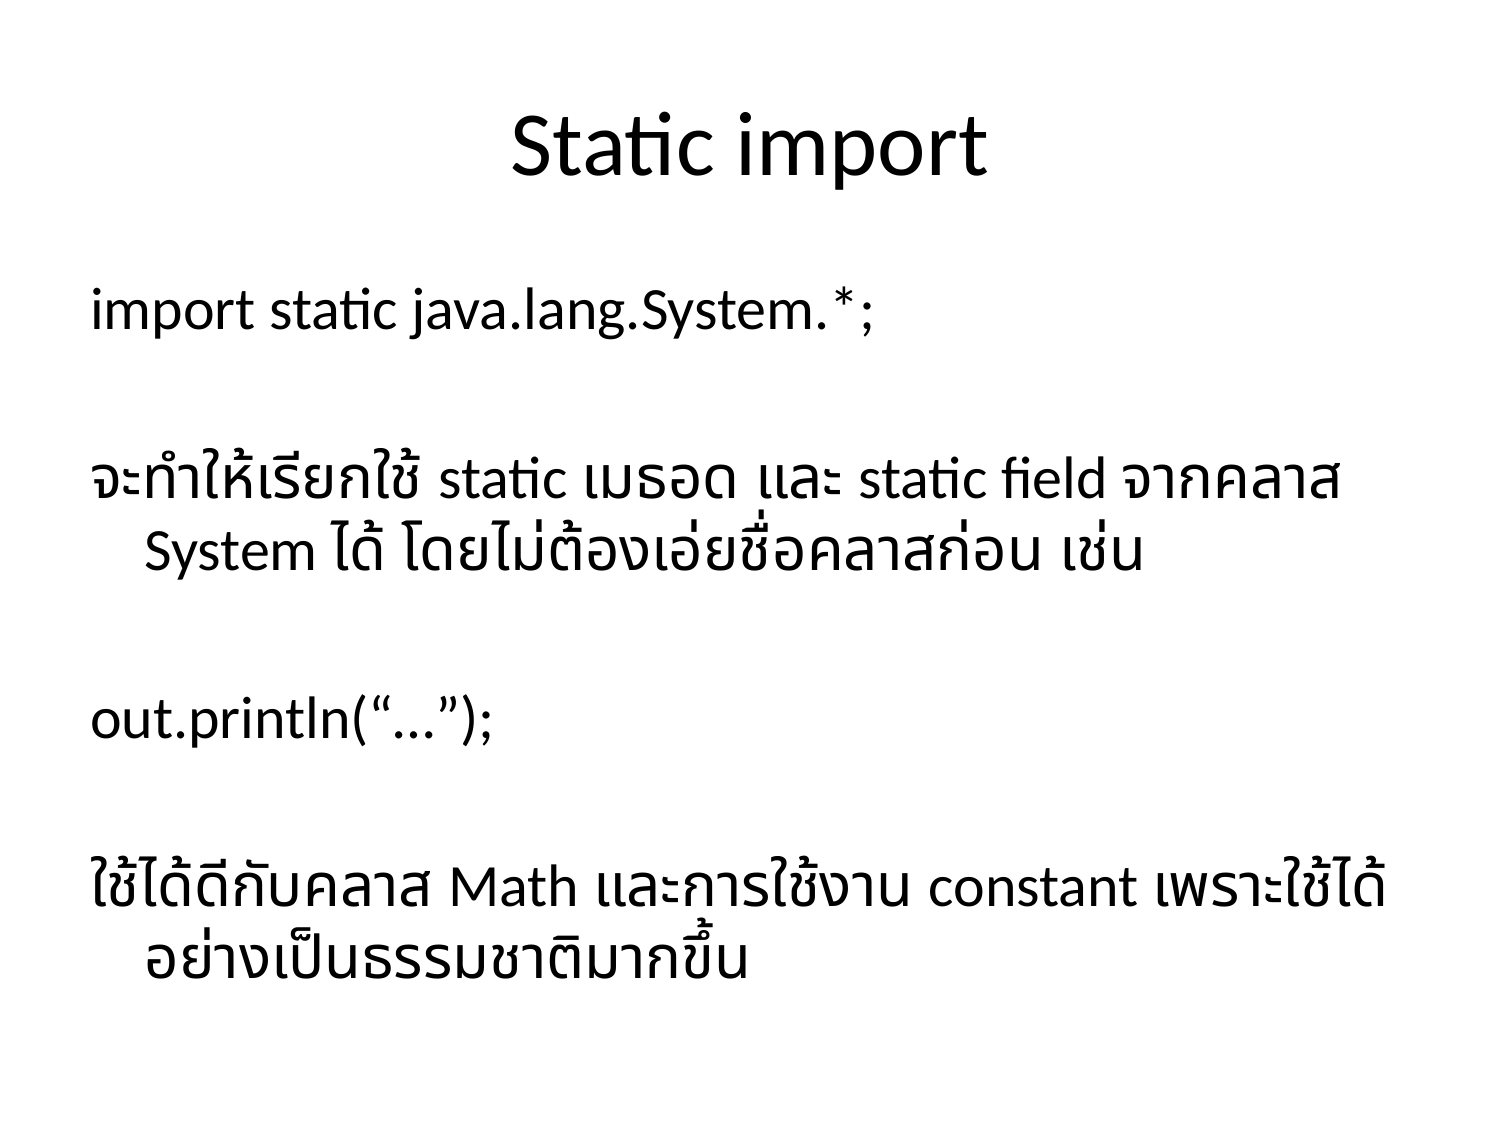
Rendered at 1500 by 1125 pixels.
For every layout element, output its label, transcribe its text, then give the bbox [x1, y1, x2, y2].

list import static java.lang.System.*; จะทำให้เรียกใช้ static เมธอด และ static field จากคลาส System ได้ โดยไม่ต้องเอ่ยชื่อคลาสก่อน เช่น out.println(“…”); ใช้ได้ดีกับคลาส Math และการใช้งาน constant เพราะใช้ได้อย่างเป็นธรรมชาติมากขึ้น [75, 262, 1425, 1005]
title Static import [75, 45, 1425, 233]
